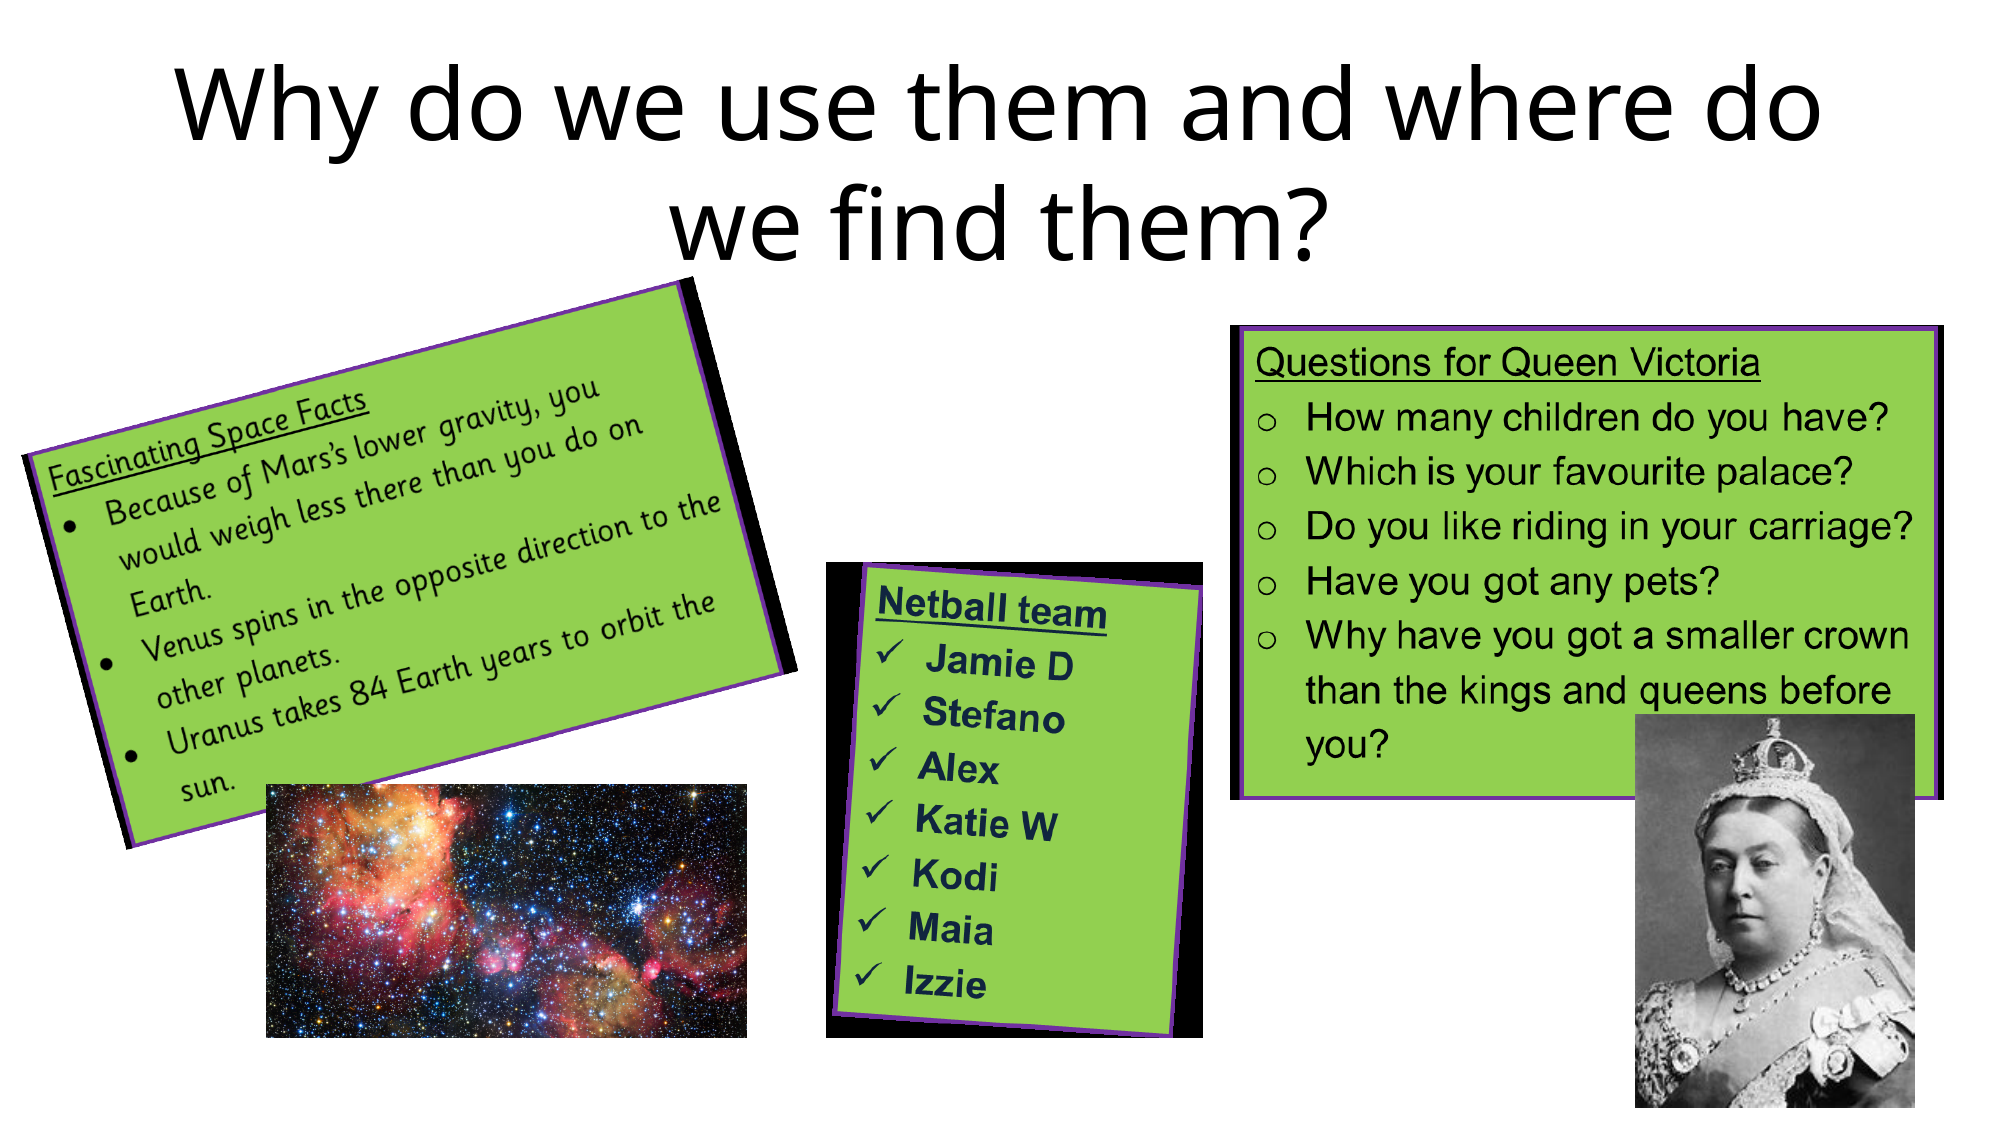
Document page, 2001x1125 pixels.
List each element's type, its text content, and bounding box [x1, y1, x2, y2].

picture [1230, 325, 1944, 1108]
text_box Why do we use them and where do we find them? [106, 33, 1894, 288]
picture [826, 562, 1203, 1038]
picture [22, 277, 798, 1038]
